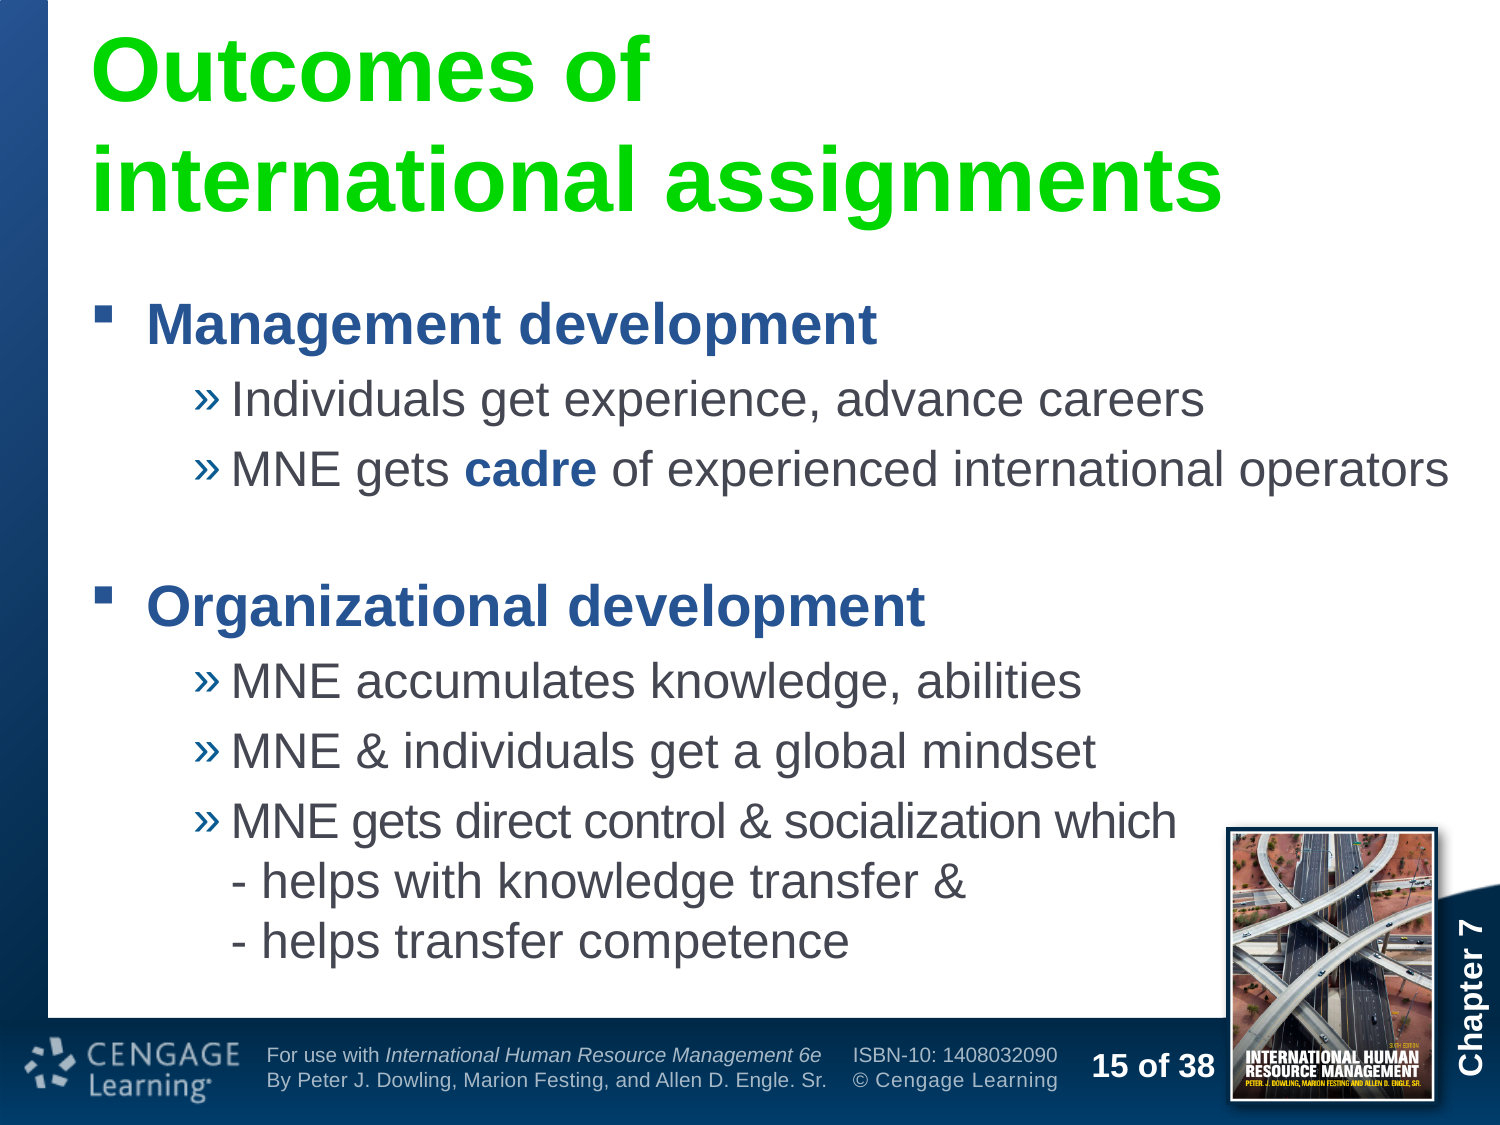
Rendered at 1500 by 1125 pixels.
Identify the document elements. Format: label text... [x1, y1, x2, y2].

list Management development Individuals get experience, advance careers MNE gets cadre of experienced international operators Organizational development MNE accumulates knowledge, abilities MNE & individuals get a global mindset MNE gets direct control & socialization which - helps with knowledge transfer & - helps transfer competence [75, 278, 1500, 1024]
title Outcomes of international assignments [75, 1, 1498, 256]
picture [0, 883, 1500, 1125]
